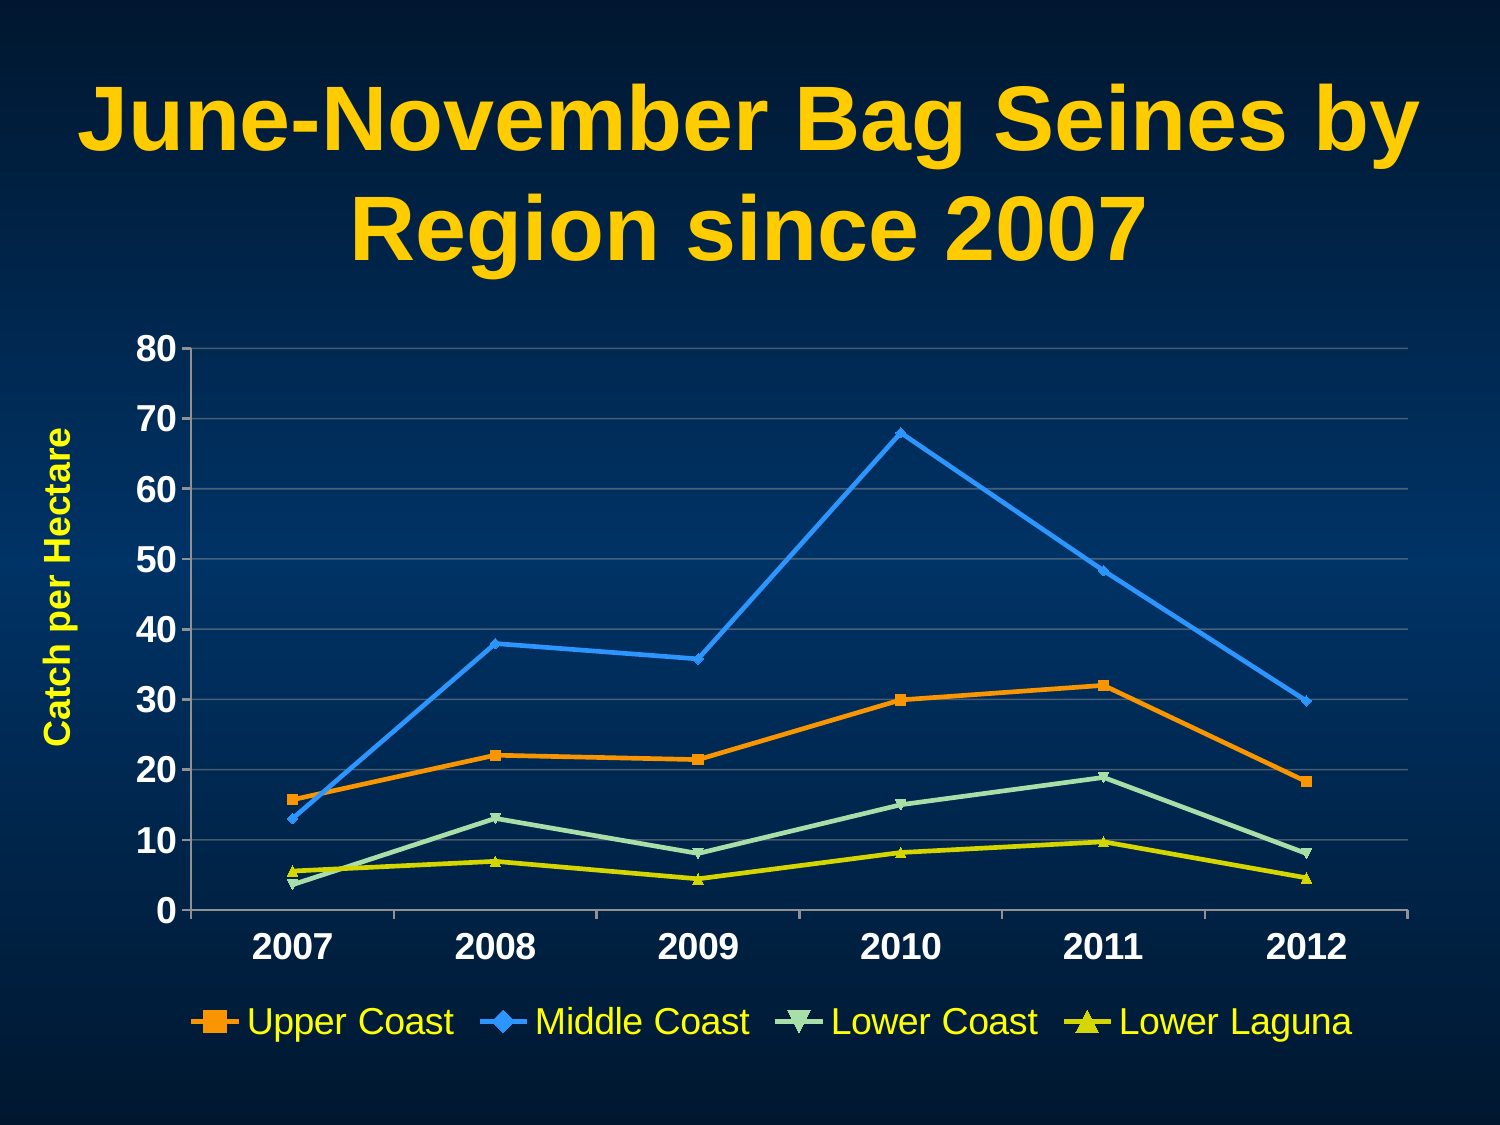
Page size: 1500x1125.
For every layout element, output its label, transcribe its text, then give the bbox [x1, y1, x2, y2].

chart [108, 312, 1435, 1051]
title June-November Bag Seines by Region since 2007 [0, 74, 1500, 263]
text_box Catch per Hectare [24, 412, 101, 763]
